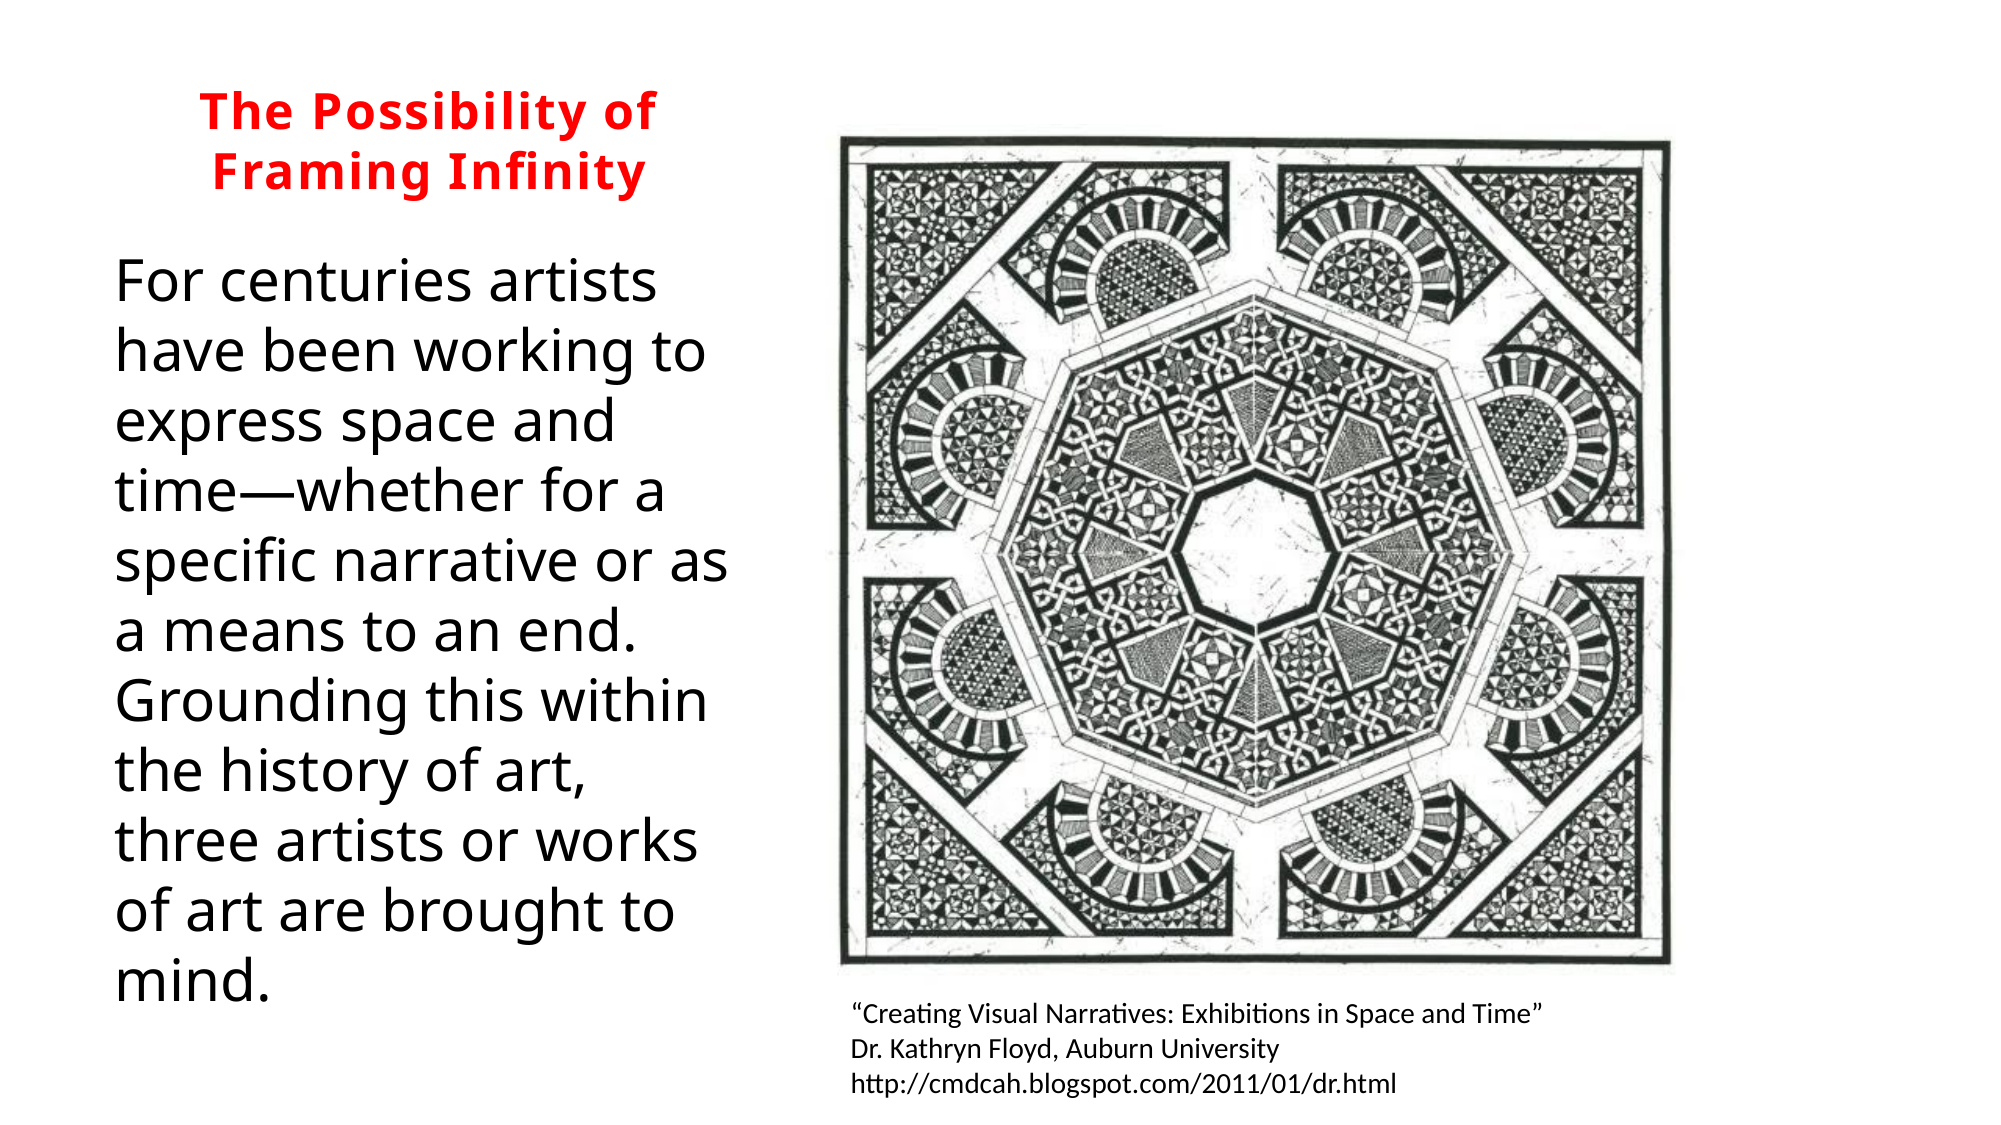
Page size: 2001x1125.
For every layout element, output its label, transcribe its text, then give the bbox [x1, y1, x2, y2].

text_box “Creating Visual Narratives: Exhibitions in Space and Time” Dr. Kathryn Floyd, Auburn University http://cmdcah.blogspot.com/2011/01/dr.html [835, 994, 1674, 1108]
picture [824, 124, 1685, 985]
list For centuries artists have been working to express space and time—whether for a specific narrative or as a means to an end. Grounding this within the history of art, three artists or works of art are brought to mind. [99, 235, 758, 1005]
title The Possibility of Framing Infinity [99, 44, 758, 235]
